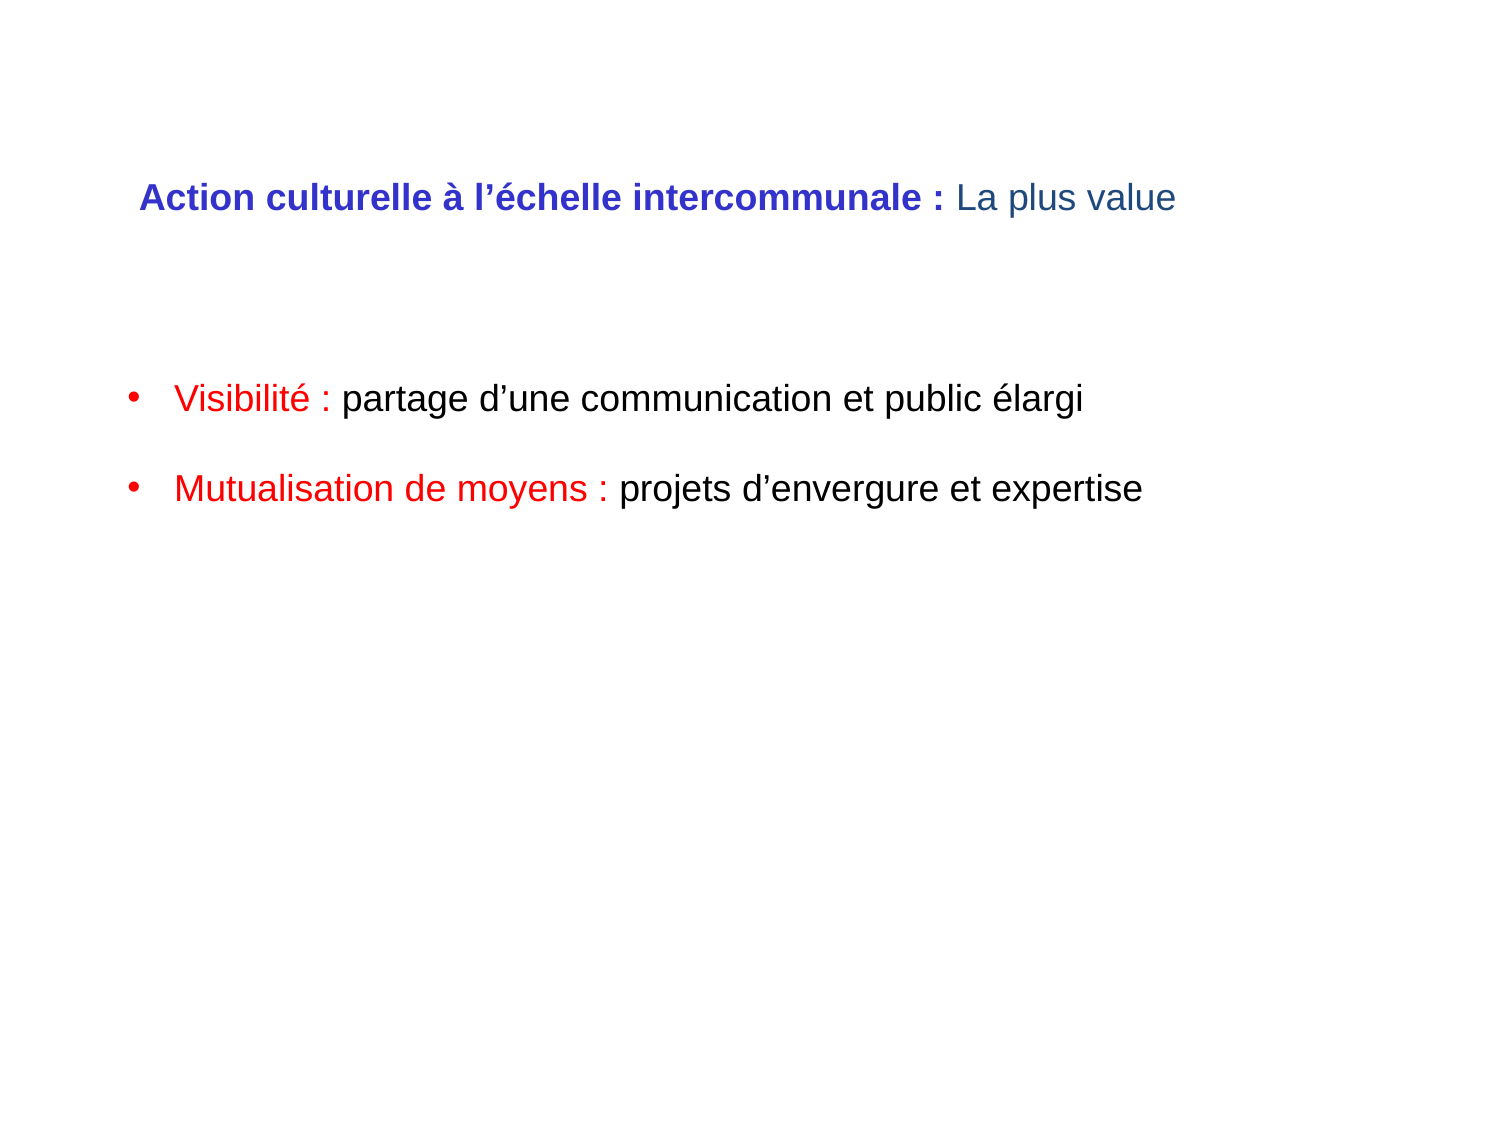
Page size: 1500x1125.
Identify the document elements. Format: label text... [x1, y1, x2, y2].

subtitle Visibilité : partage d’une communication et public élargi Mutualisation de moyens : projets d’envergure et expertise [112, 99, 1388, 288]
title Action culturelle à l’échelle intercommunale : La plus value [123, 101, 1399, 290]
